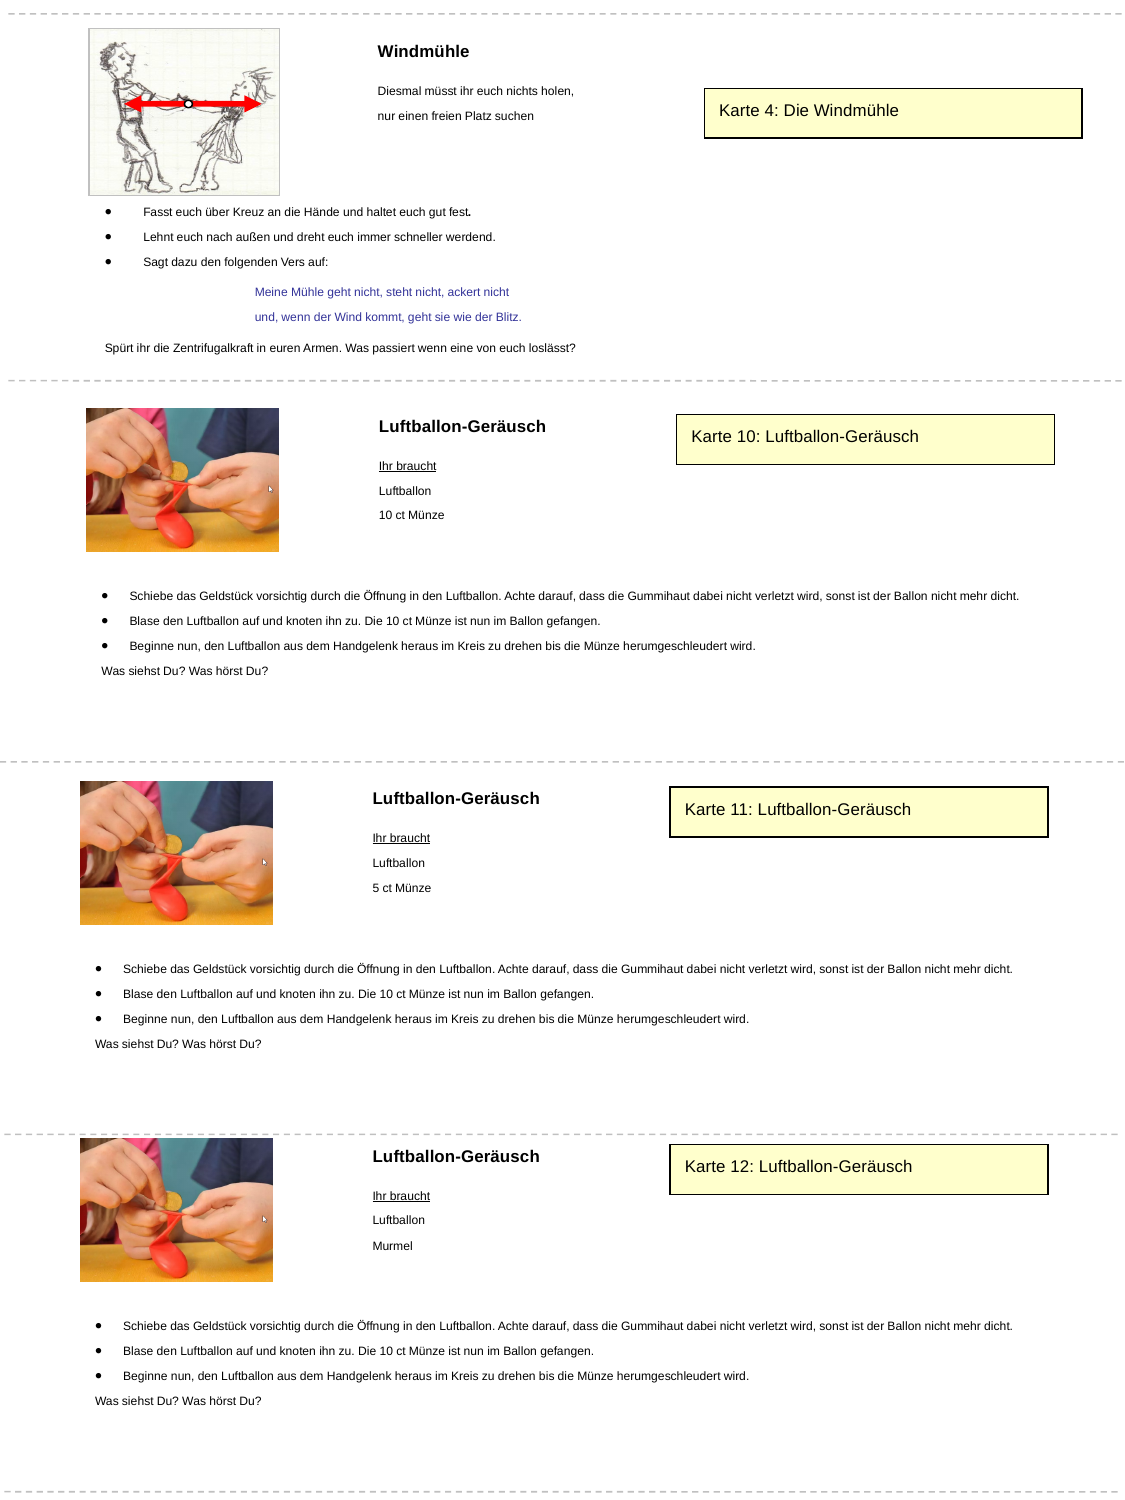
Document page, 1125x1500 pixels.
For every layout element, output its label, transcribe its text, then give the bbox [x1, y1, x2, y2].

text_box Windmühle Diesmal müsst ihr euch nichts holen, nur einen freien Platz suchen [362, 29, 593, 138]
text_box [89, 29, 279, 195]
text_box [0, 1134, 1119, 1492]
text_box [0, 776, 1119, 1134]
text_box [0, 404, 1125, 762]
text_box Fasst euch über Kreuz an die Hände und haltet euch gut fest. Lehnt euch nach außen und dreht euch immer schneller werdend. Sagt dazu den folgenden Vers auf: Meine Mühle geht nicht, steht nicht, ackert nicht und, wenn der Wind kommt, geht sie wie der Blitz. Spürt ihr die Zentrifugalkraft in euren Armen. Was passiert wenn eine von euch loslässt? [89, 194, 1095, 370]
text_box Karte 4: Die Windmühle [704, 88, 1083, 139]
